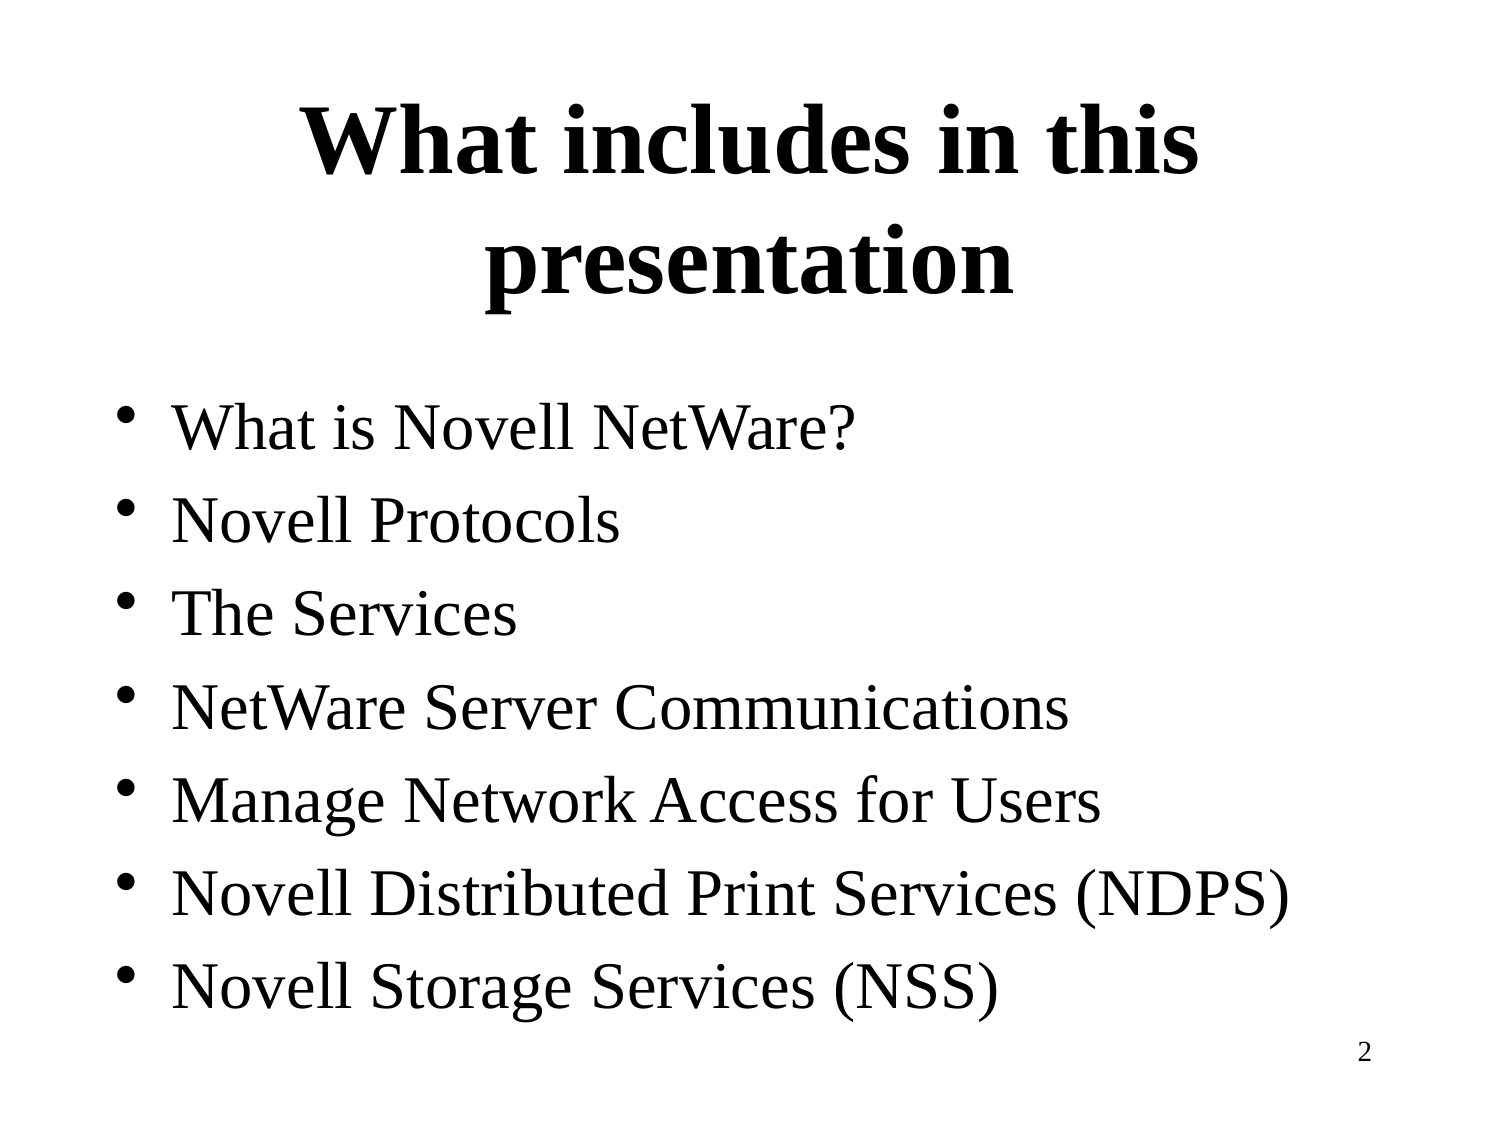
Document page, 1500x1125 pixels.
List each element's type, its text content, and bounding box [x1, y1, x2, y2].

title What includes in this presentation [112, 99, 1388, 288]
slide_number 2 [1074, 1024, 1388, 1101]
list What is Novell NetWare? Novell Protocols The Services NetWare Server Communications Manage Network Access for Users Novell Distributed Print Services (NDPS) Novell Storage Services (NSS) [99, 374, 1376, 1051]
